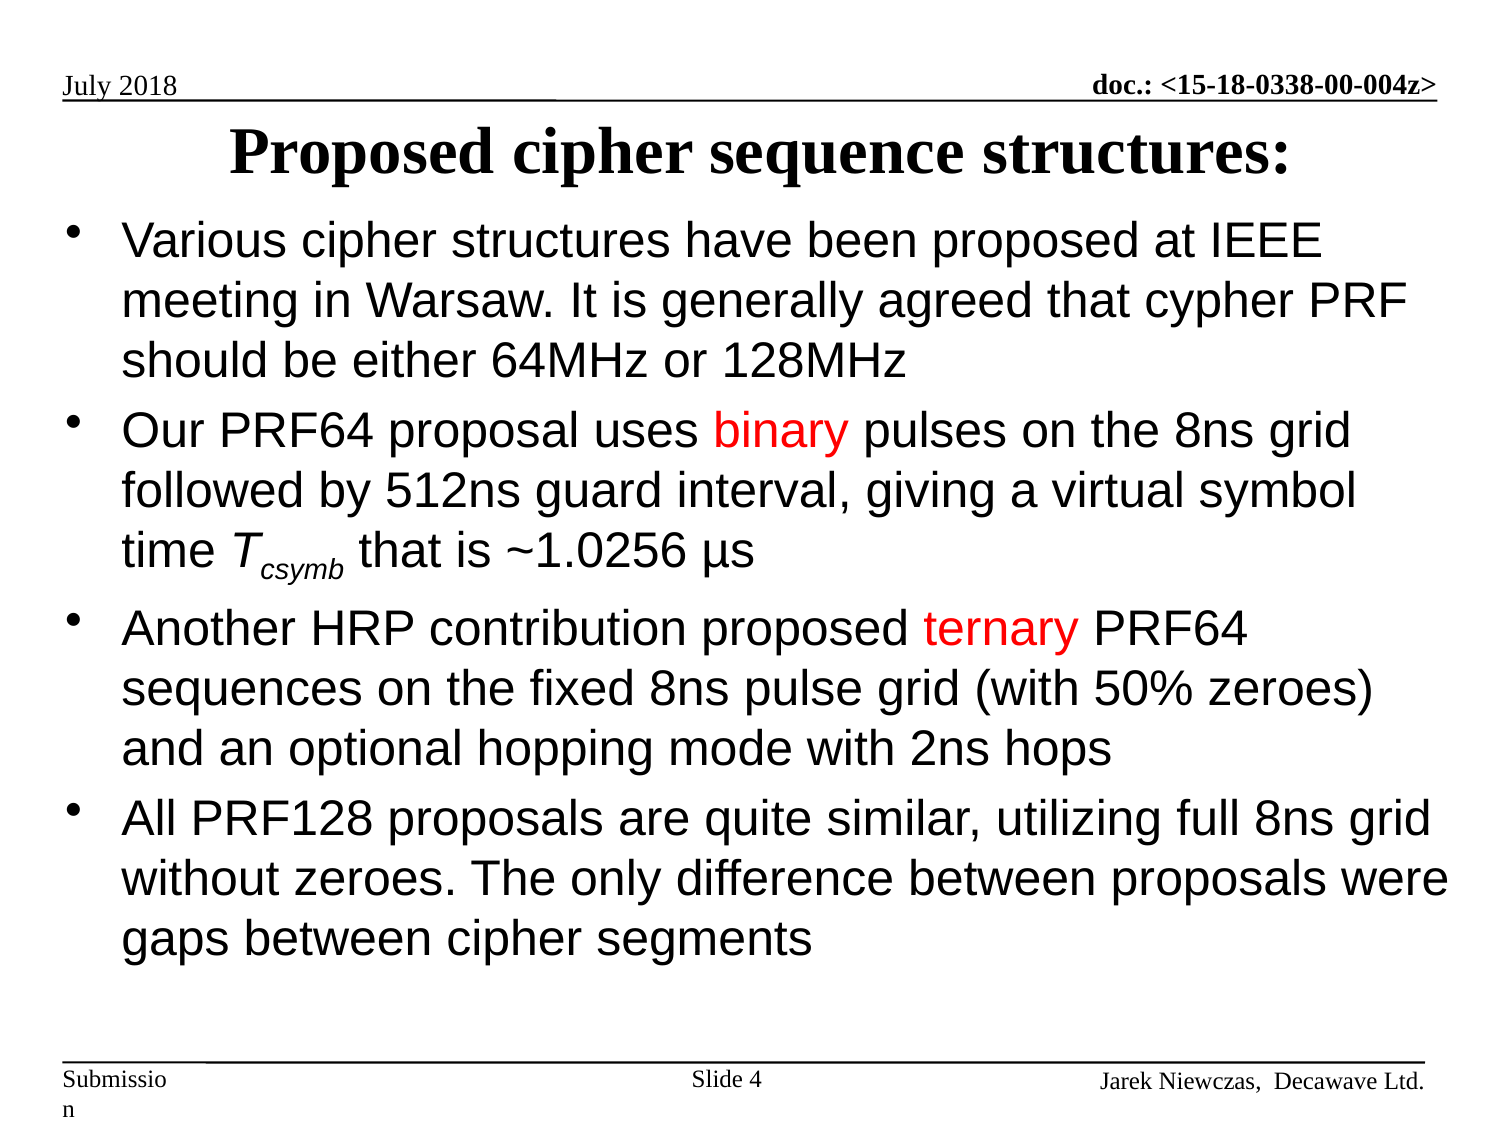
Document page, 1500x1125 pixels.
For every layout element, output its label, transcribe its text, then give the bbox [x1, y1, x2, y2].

text_box Proposed cipher sequence structures: [48, 99, 1474, 175]
text_box Various cipher structures have been proposed at IEEE meeting in Warsaw. It is generally agreed that cypher PRF should be either 64MHz or 128MHz Our PRF64 proposal uses binary pulses on the 8ns grid followed by 512ns guard interval, giving a virtual symbol time Tcsymb that is ~1.0256 µs Another HRP contribution proposed ternary PRF64 sequences on the fixed 8ns pulse grid (with 50% zeroes) and an optional hopping mode with 2ns hops All PRF128 proposals are quite similar, utilizing full 8ns grid without zeroes. The only difference between proposals were gaps between cipher segments [49, 200, 1475, 1000]
